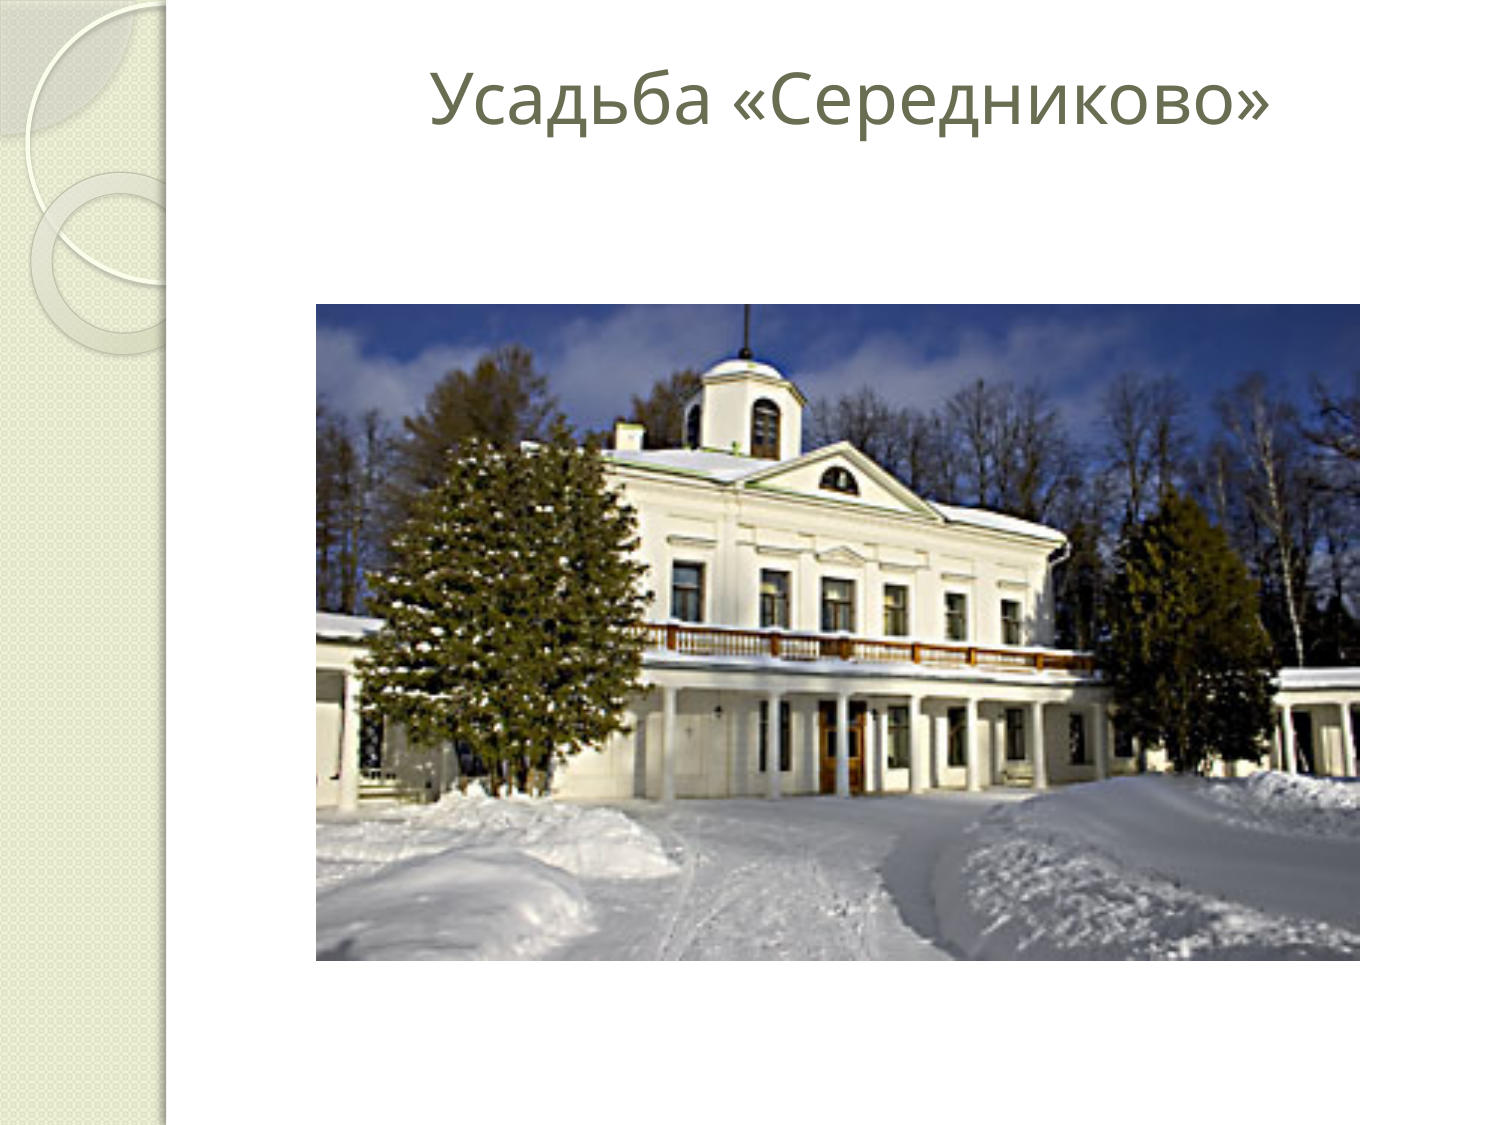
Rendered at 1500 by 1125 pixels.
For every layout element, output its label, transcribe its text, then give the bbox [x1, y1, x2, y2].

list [316, 304, 1360, 962]
title Усадьба «Середниково» [235, 45, 1466, 233]
